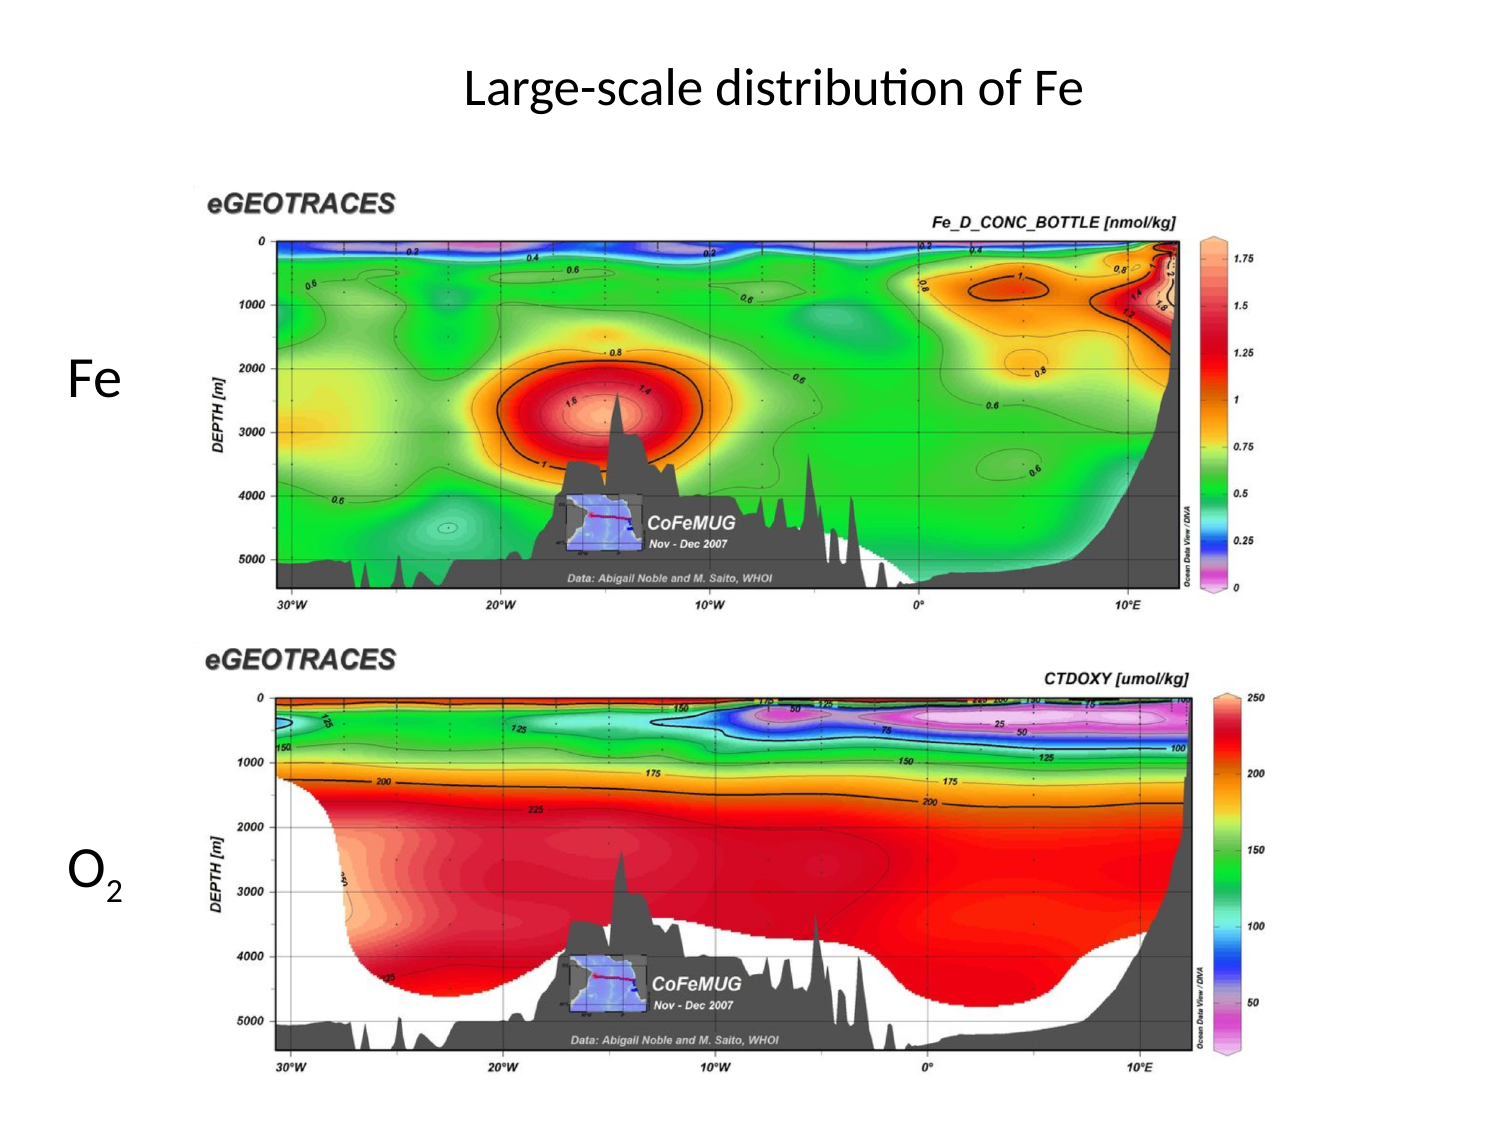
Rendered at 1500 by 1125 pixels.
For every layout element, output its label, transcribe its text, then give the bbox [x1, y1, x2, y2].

picture [193, 641, 1300, 1092]
text_box Fe [52, 331, 173, 417]
picture [193, 184, 1276, 621]
text_box O2 [52, 821, 173, 917]
title Large-scale distribution of Fe [75, 45, 1474, 125]
